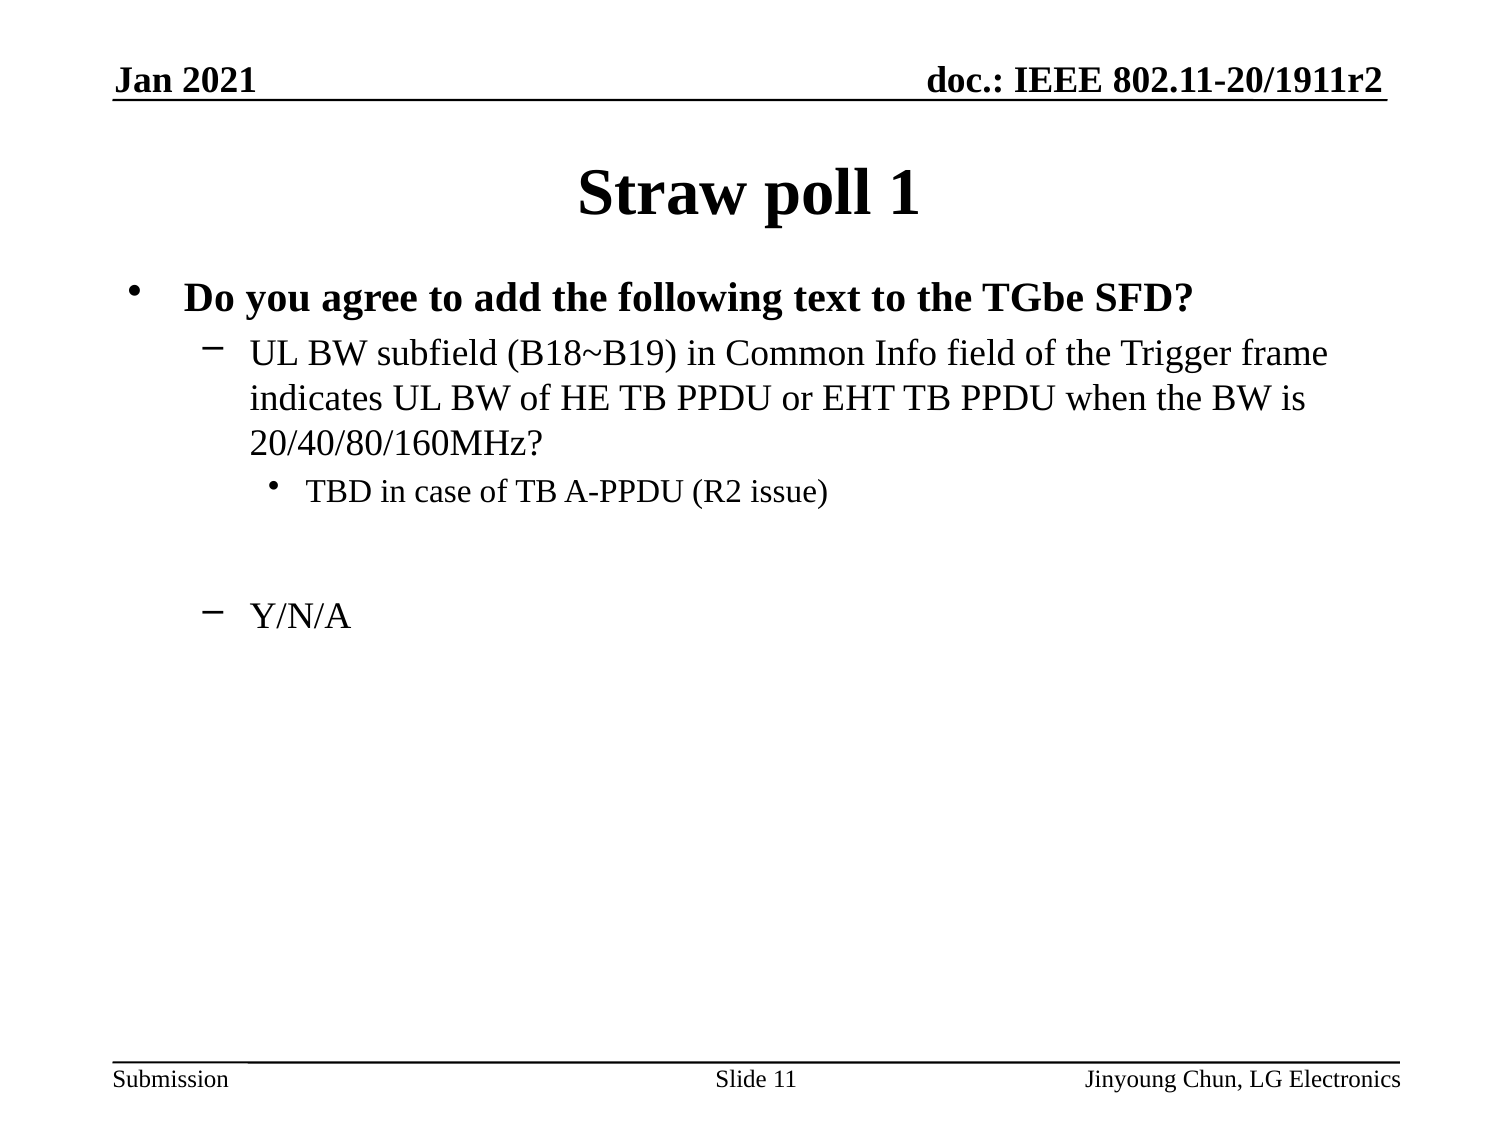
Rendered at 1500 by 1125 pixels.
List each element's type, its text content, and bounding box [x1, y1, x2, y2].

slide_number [114, 54, 259, 101]
footer Jinyoung Chun, LG Electronics [1081, 1061, 1402, 1093]
slide_number Slide 11 [712, 1061, 800, 1093]
title Straw poll 1 [112, 112, 1388, 262]
list Do you agree to add the following text to the TGbe SFD? UL BW subfield (B18~B19) in Common Info field of the Trigger frame indicates UL BW of HE TB PPDU or EHT TB PPDU when the BW is 20/40/80/160MHz? TBD in case of TB A-PPDU (R2 issue) Y/N/A [112, 262, 1388, 1000]
